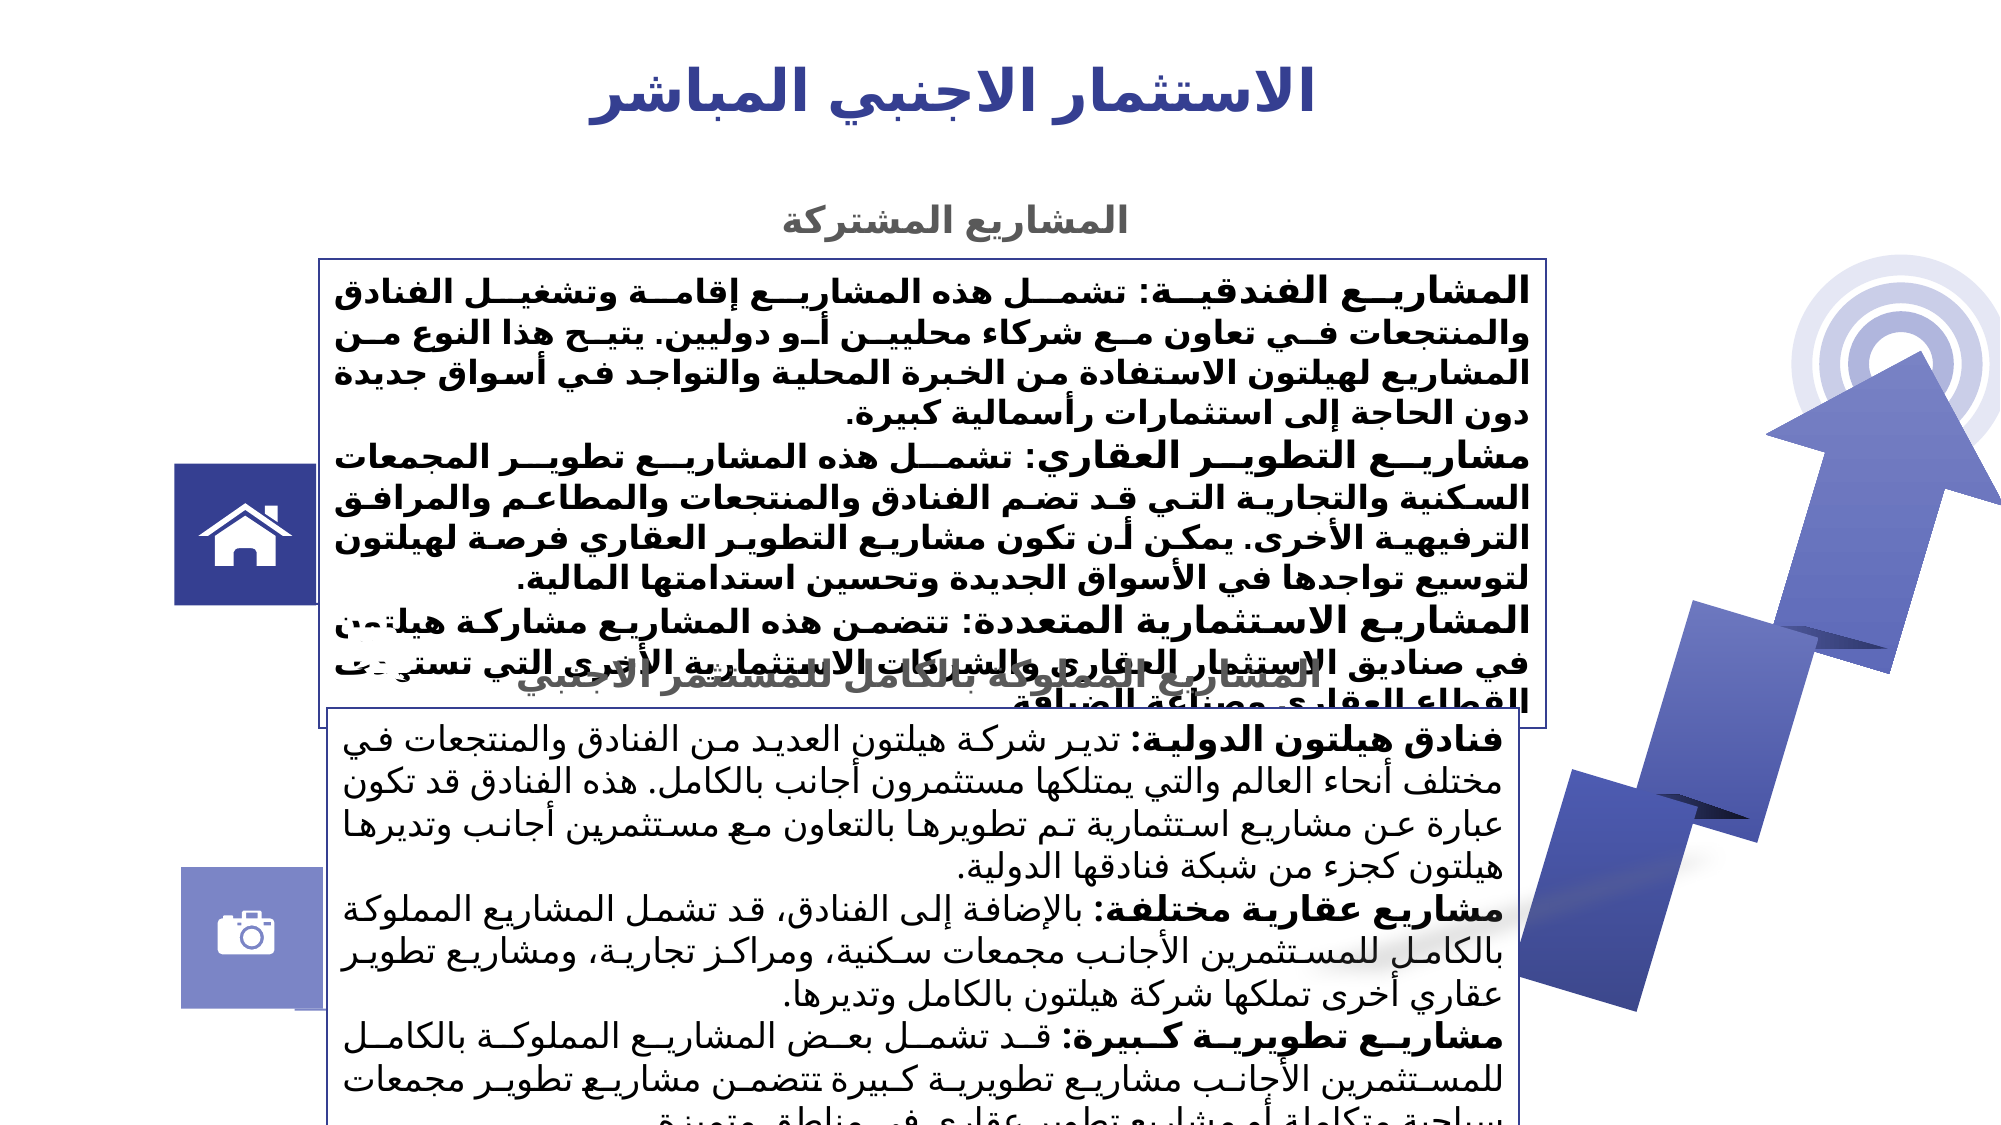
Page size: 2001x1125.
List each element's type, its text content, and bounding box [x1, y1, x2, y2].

text_box الاستثمار الاجنبي المباشر [471, 45, 1421, 131]
text_box [216, 909, 276, 956]
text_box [319, 188, 1546, 613]
text_box [180, 866, 318, 1010]
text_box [1801, 264, 2000, 343]
text_box [173, 463, 317, 606]
text_box [346, 626, 413, 642]
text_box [318, 642, 1520, 1067]
text_box [195, 501, 296, 568]
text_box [1538, 343, 2000, 998]
